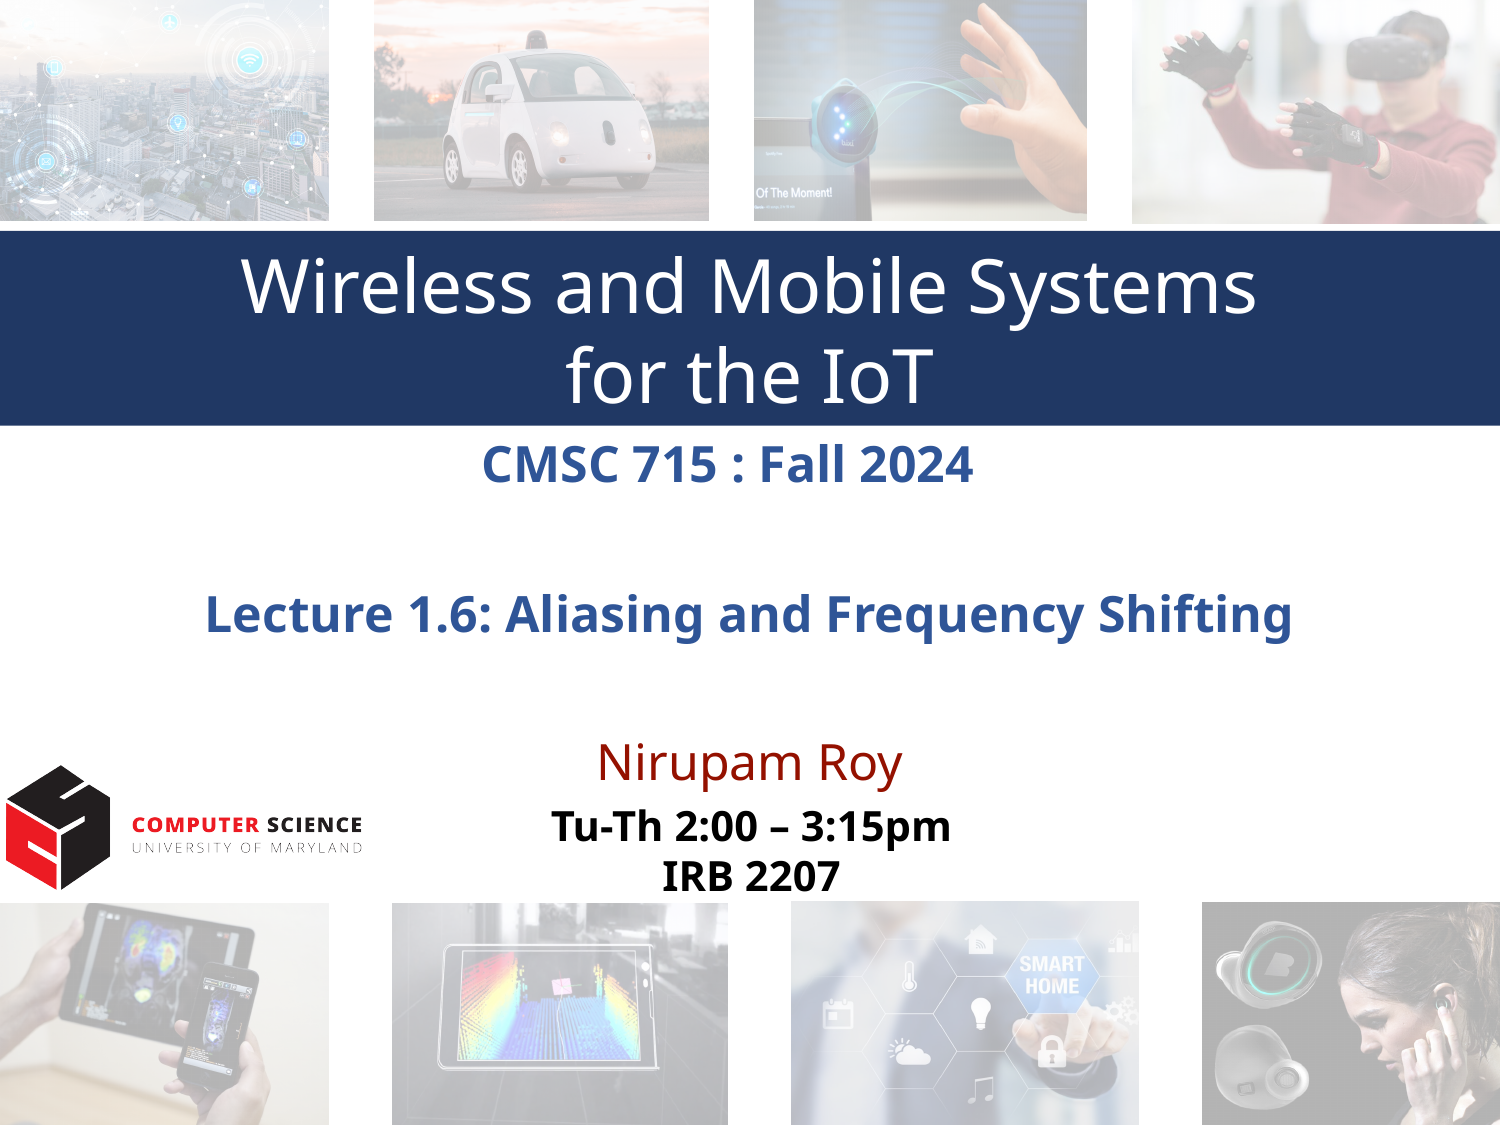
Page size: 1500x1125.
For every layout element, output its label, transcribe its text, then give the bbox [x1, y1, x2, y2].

picture [0, 0, 329, 221]
picture [0, 903, 329, 1125]
picture [791, 901, 1139, 1125]
picture [1132, 0, 1500, 224]
text_box Wireless and Mobile Systems for the IoT [0, 230, 1500, 426]
text_box CMSC 715 : Fall 2024 [466, 425, 989, 500]
picture [392, 902, 728, 1125]
text_box Tu-Th 2:00 – 3:15pm IRB 2207 [535, 791, 968, 907]
text_box Nirupam Roy [24, 722, 1476, 798]
picture [754, 0, 1087, 221]
text_box Lecture 1.6: Aliasing and Frequency Shifting [0, 575, 1500, 651]
picture [374, 0, 709, 221]
picture [6, 765, 366, 890]
picture [1202, 902, 1500, 1125]
